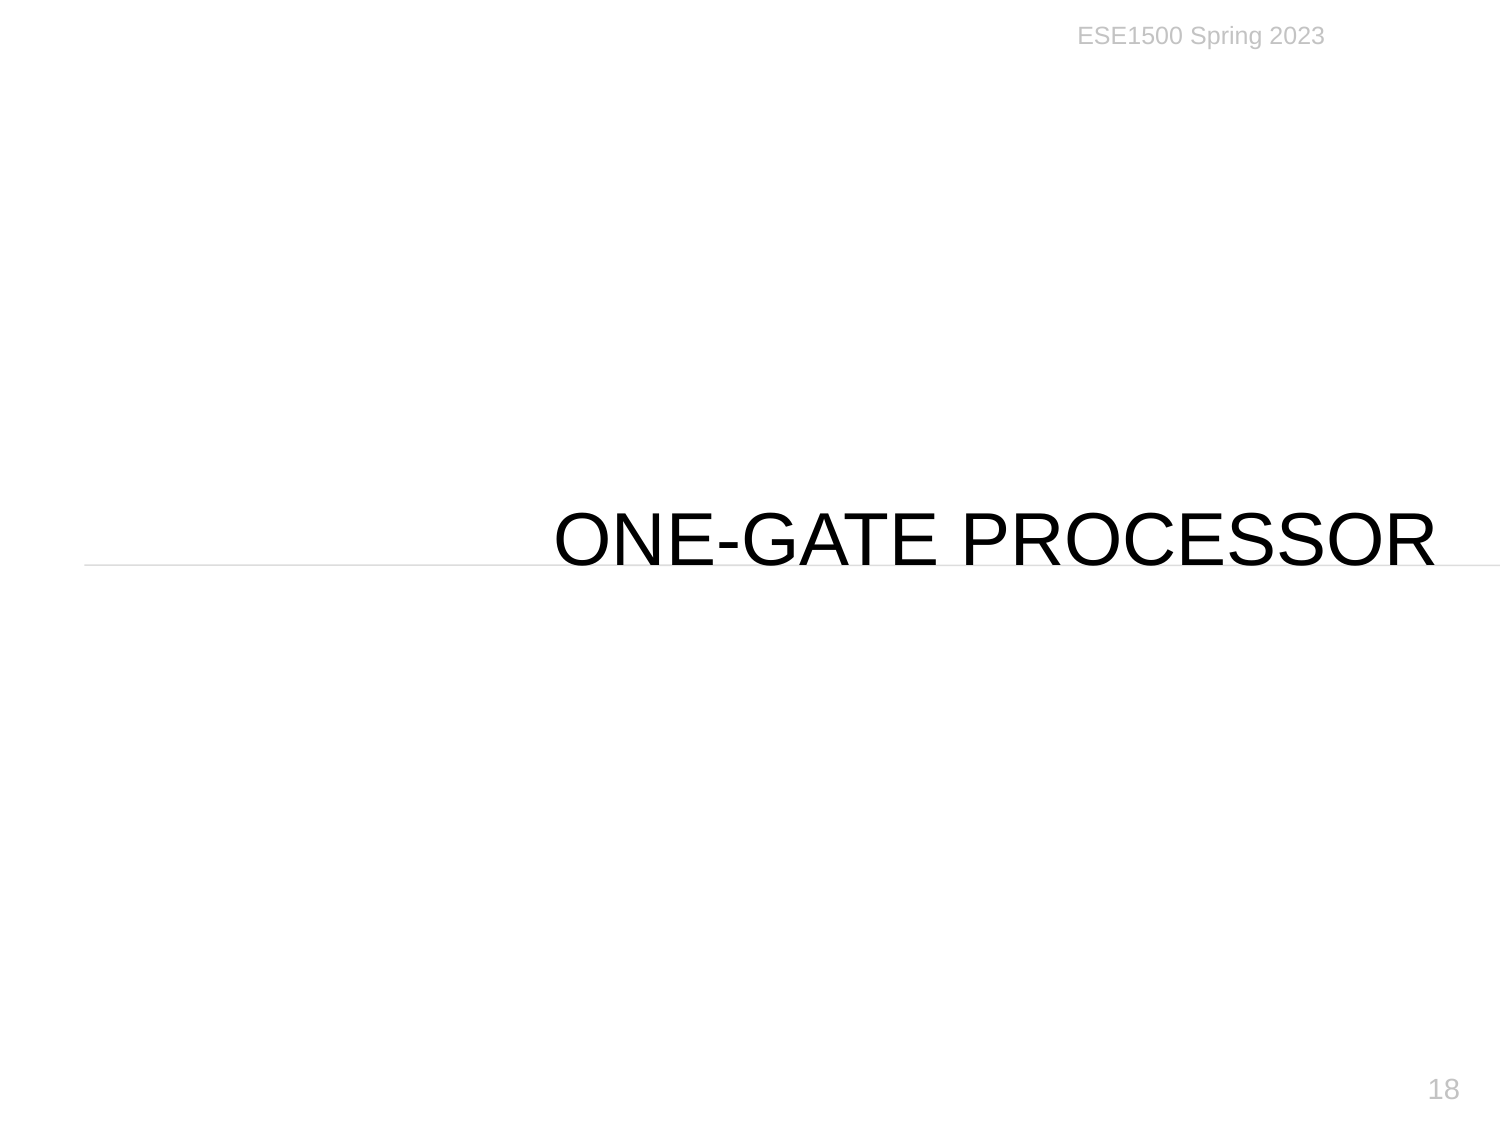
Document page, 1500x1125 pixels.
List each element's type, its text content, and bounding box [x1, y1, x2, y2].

slide_number ESE1500 Spring 2023 [1062, 12, 1475, 60]
slide_number 18 [1350, 1062, 1475, 1103]
title One-Gate Processor [29, 483, 1455, 678]
